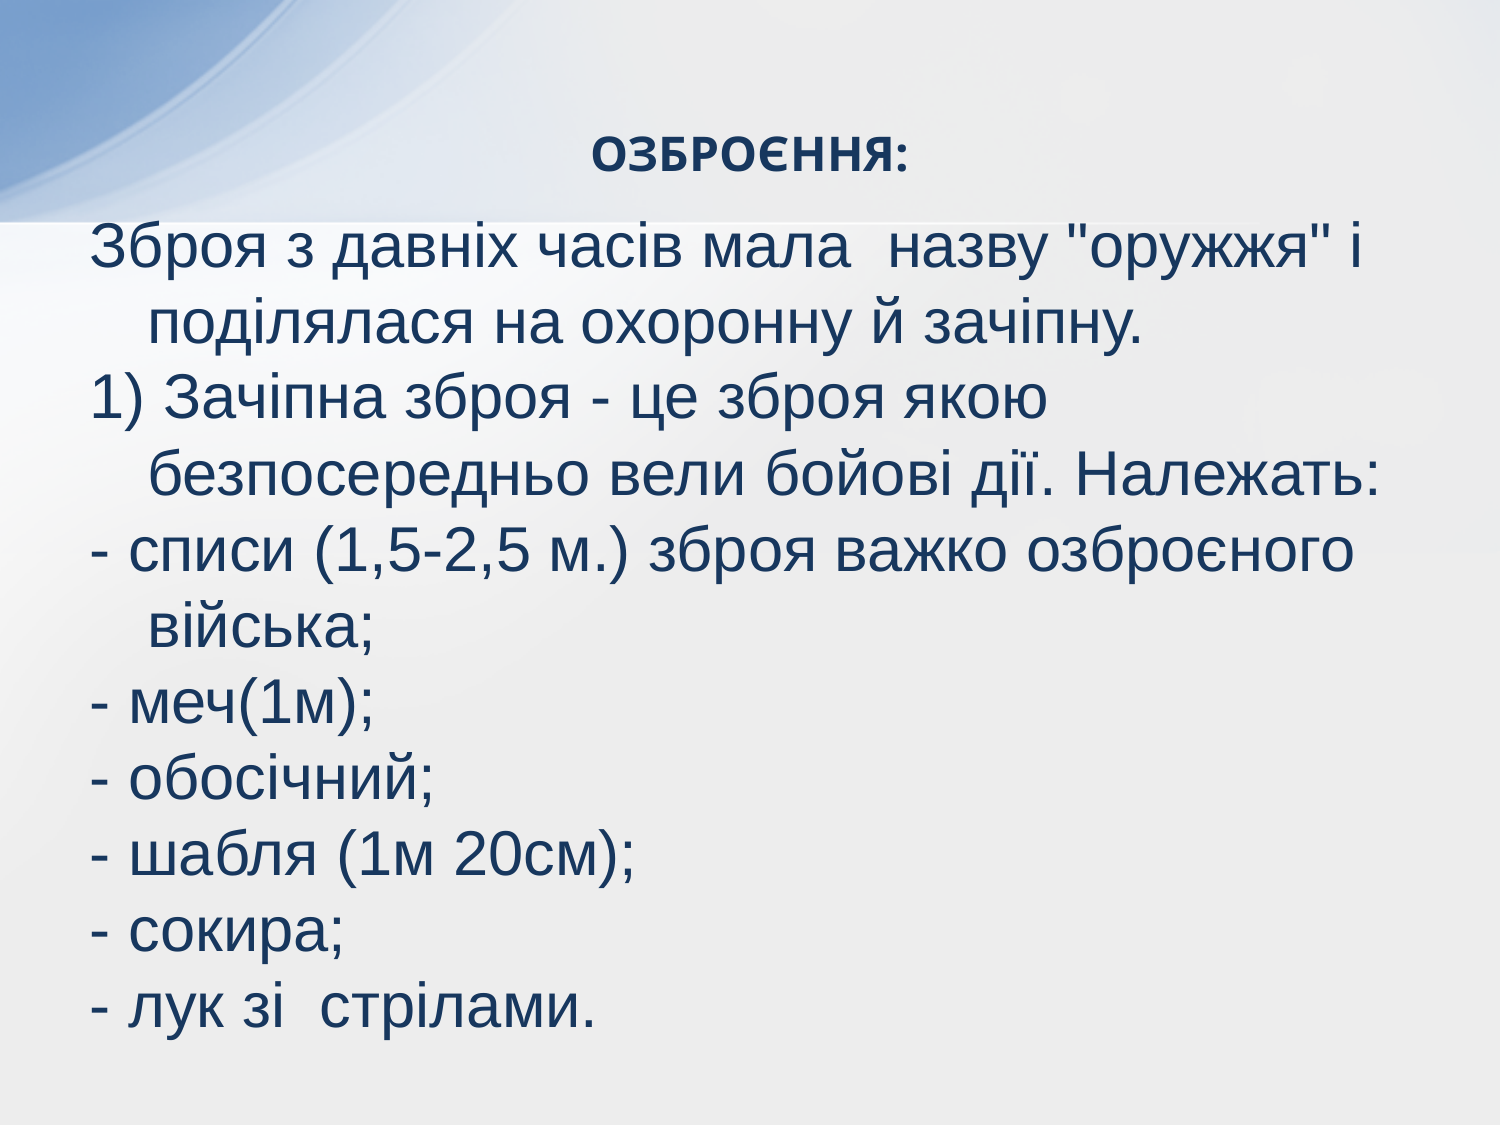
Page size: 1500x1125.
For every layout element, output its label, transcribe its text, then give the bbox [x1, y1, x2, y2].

list Зброя з давніх часів мала назву "оружжя" і поділялася на охоронну й зачіпну. 1) Зачіпна зброя - це зброя якою безпосередньо вели бойові дії. Належать: - списи (1,5-2,5 м.) зброя важко озброєного війська; - меч(1м); - обосічний; - шабля (1м 20см); - сокира; - лук зі стрілами. [75, 247, 1425, 1059]
picture [0, 0, 1500, 1125]
title ОЗБРОЄННЯ: [75, 58, 1425, 247]
